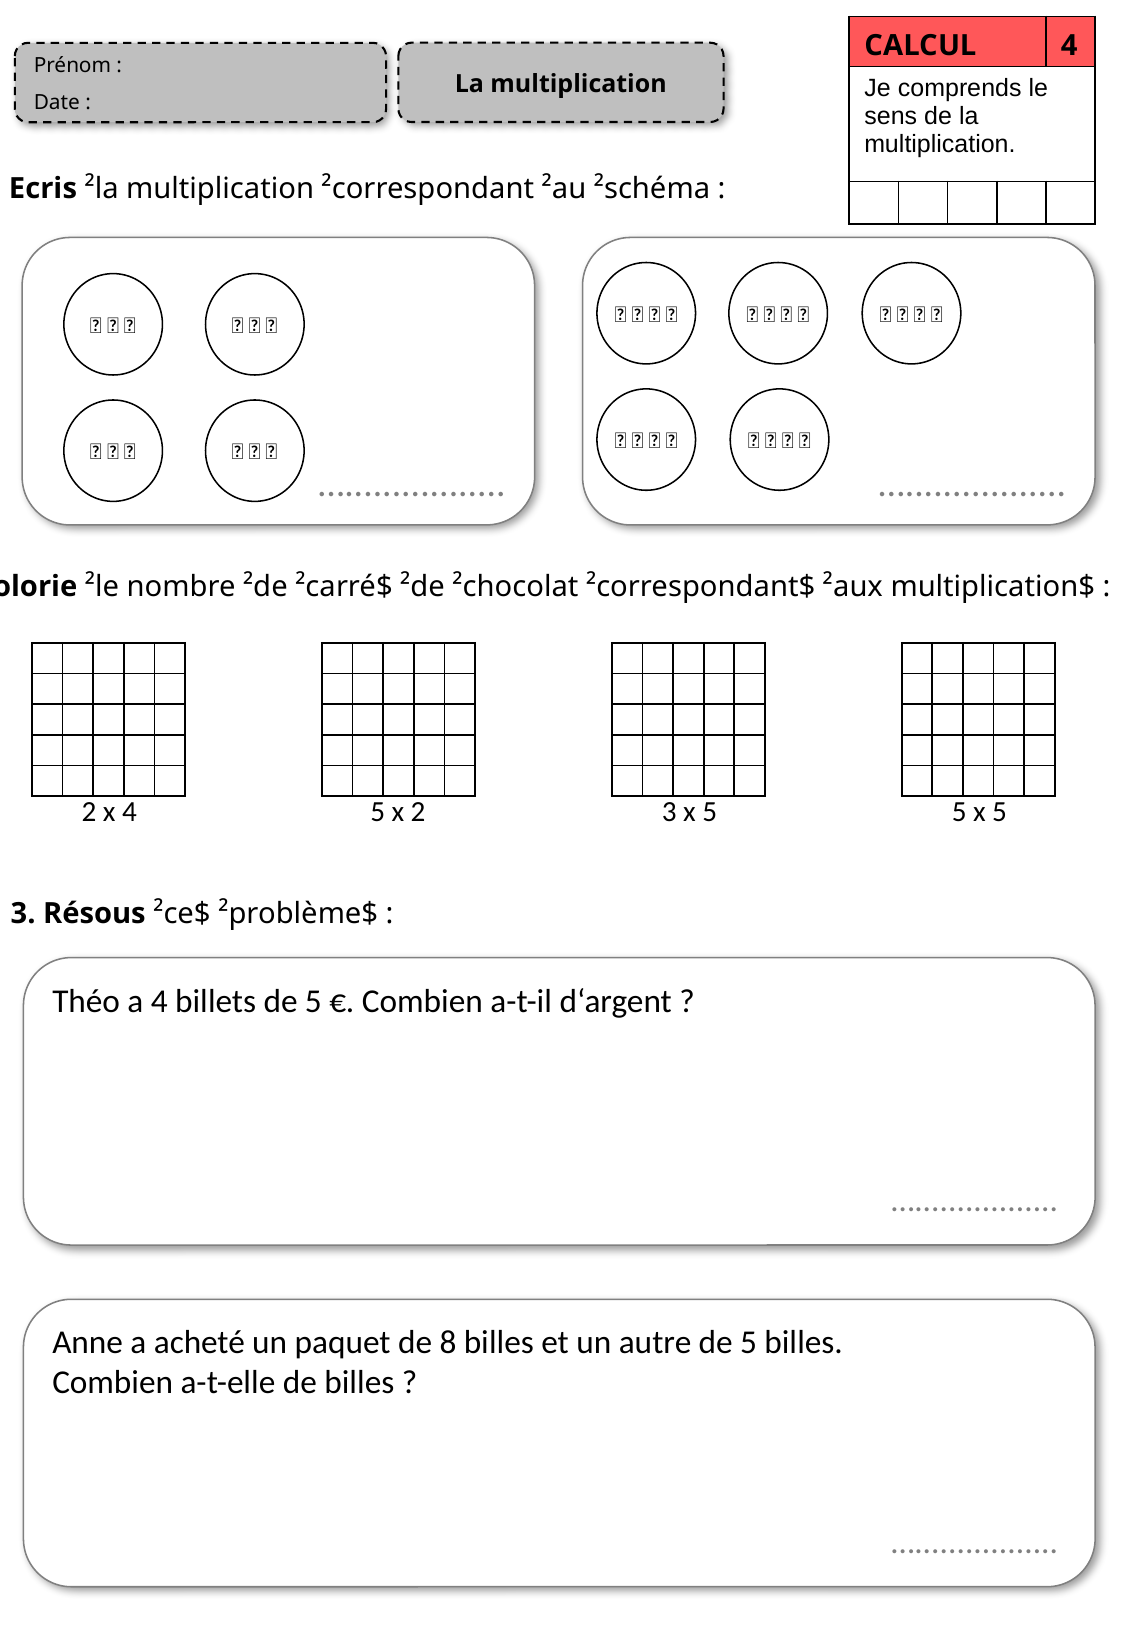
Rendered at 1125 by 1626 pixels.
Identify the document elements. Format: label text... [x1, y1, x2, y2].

table_cell [1025, 736, 1054, 765]
table_cell [415, 766, 444, 795]
table_cell [94, 674, 123, 703]
table_cell [613, 736, 642, 765]
table_cell [933, 766, 962, 795]
table_cell [33, 766, 62, 795]
table_header [903, 644, 931, 673]
table_cell [899, 182, 947, 223]
text_box 5 x 5 [937, 785, 1023, 835]
table_cell [998, 182, 1045, 223]
table_cell [705, 766, 733, 785]
table_cell [903, 705, 931, 734]
table_cell [445, 674, 474, 703]
text_box 🔴 🔴 🔴 [61, 271, 165, 378]
table_cell [415, 674, 444, 703]
text_box 2. Colorie ²le nombre ²de ²carré$ ²de ²chocolat ²correspondant$ ²aux multiplication$ : [0, 560, 1125, 610]
table_cell [994, 736, 1023, 765]
table_header [964, 644, 993, 673]
table_cell [1025, 705, 1054, 734]
text_box 🔷 🔷 🔷 🔷 [594, 260, 698, 366]
table_cell [994, 766, 1023, 785]
table_cell Je comprends le sens de la multiplication. [850, 67, 1094, 181]
table_cell [903, 766, 931, 795]
table_cell [125, 736, 154, 765]
text_box …................. [580, 235, 1098, 528]
table_header [674, 644, 703, 673]
table_cell [94, 736, 123, 765]
table_cell [384, 705, 413, 734]
table_cell [353, 736, 382, 765]
table_cell [1047, 182, 1094, 223]
text_box 🔴 🔴 🔴 [61, 397, 165, 504]
text_box 🔴 🔴 🔴 [203, 271, 307, 378]
table_cell [643, 766, 672, 795]
table_header [33, 644, 62, 673]
text_box 2 x 4 [66, 785, 152, 835]
table_cell [384, 736, 413, 765]
text_box Anne a acheté un paquet de 8 billes et un autre de 5 billes. Combien a-t-elle de billes ? …................. [21, 1297, 1098, 1589]
table_header [353, 644, 382, 673]
table_cell [323, 674, 352, 703]
table_cell [903, 736, 931, 765]
table_cell [33, 705, 62, 734]
table_cell [323, 736, 352, 765]
table_cell [1025, 766, 1054, 795]
table_header [384, 644, 413, 673]
table_header [125, 644, 154, 673]
table_header [705, 644, 733, 673]
table_cell [63, 674, 92, 703]
table_header 4 [1047, 17, 1094, 66]
table_cell [674, 766, 703, 785]
table_cell [643, 705, 672, 734]
text_box 🔷 🔷 🔷 🔷 [726, 260, 830, 366]
table_header [994, 644, 1023, 673]
text_box La multiplication [397, 41, 725, 123]
table_cell [964, 766, 993, 785]
table_cell [705, 736, 733, 765]
table_header [735, 644, 764, 673]
table_cell [155, 736, 184, 765]
table_cell [1025, 674, 1054, 703]
text_box 🔷 🔷 🔷 🔷 [728, 386, 831, 493]
table_cell [964, 705, 993, 734]
table_cell [33, 736, 62, 765]
table_cell [933, 674, 962, 703]
table_header [1025, 644, 1054, 673]
table_cell [155, 674, 184, 703]
table_cell [705, 674, 733, 703]
table_cell [674, 674, 703, 703]
table_cell [964, 736, 993, 765]
table_header [63, 644, 92, 673]
table_cell [705, 705, 733, 734]
table_cell [323, 766, 352, 795]
table_cell [384, 766, 413, 785]
text_box 🔷 🔷 🔷 🔷 [860, 260, 963, 366]
table_header CALCUL [850, 17, 1045, 66]
table_cell [643, 674, 672, 703]
table_cell [948, 182, 996, 223]
table_cell [323, 705, 352, 734]
text_box …................. [20, 235, 537, 528]
table_cell [613, 705, 642, 734]
table_header [323, 644, 352, 673]
table_cell [994, 705, 1023, 734]
table_cell [63, 736, 92, 765]
text_box 3. Résous ²ce$ ²problème$ : [0, 887, 424, 938]
table_cell [735, 736, 764, 765]
table_cell [353, 705, 382, 734]
table_cell [735, 674, 764, 703]
table_cell [125, 705, 154, 734]
table_cell [125, 766, 154, 795]
table_header [643, 644, 672, 673]
text_box 🔷 🔷 🔷 🔷 [594, 386, 698, 493]
table_cell [674, 736, 703, 765]
table_cell [94, 766, 123, 785]
table_cell [415, 705, 444, 734]
table_cell [33, 674, 62, 703]
table_header [415, 644, 444, 673]
text_box Prénom : Date : [14, 42, 387, 124]
table_cell [933, 705, 962, 734]
table_cell [63, 705, 92, 734]
text_box 🔴 🔴 🔴 [203, 397, 307, 504]
table_cell [643, 736, 672, 765]
text_box Théo a 4 billets de 5 €. Combien a-t-il d‘argent ? …................. [21, 955, 1098, 1248]
table_cell [63, 766, 92, 795]
table_cell [613, 766, 642, 795]
table_header [613, 644, 642, 673]
table_cell [903, 674, 931, 703]
table_cell [964, 674, 993, 703]
table_header [155, 644, 184, 673]
table_cell [415, 736, 444, 765]
table_cell [94, 705, 123, 734]
table_cell [353, 674, 382, 703]
text_box 5 x 2 [355, 785, 441, 835]
table_cell [994, 674, 1023, 703]
table_cell [155, 705, 184, 734]
table_cell [125, 674, 154, 703]
table_header [445, 644, 474, 673]
table_cell [735, 705, 764, 734]
table_cell [155, 766, 184, 795]
table_cell [445, 766, 474, 795]
table_header [933, 644, 962, 673]
table_cell [445, 705, 474, 734]
table_header [94, 644, 123, 673]
table_cell [674, 705, 703, 734]
table_cell [933, 736, 962, 765]
table_cell [613, 674, 642, 703]
table_cell [445, 736, 474, 765]
text_box 3 x 5 [647, 785, 733, 835]
table_cell [850, 182, 898, 223]
table_cell [735, 766, 764, 795]
table_cell [384, 674, 413, 703]
text_box 1. Ecris ²la multiplication ²correspondant ²au ²schéma : [0, 162, 756, 213]
table_cell [353, 766, 382, 795]
